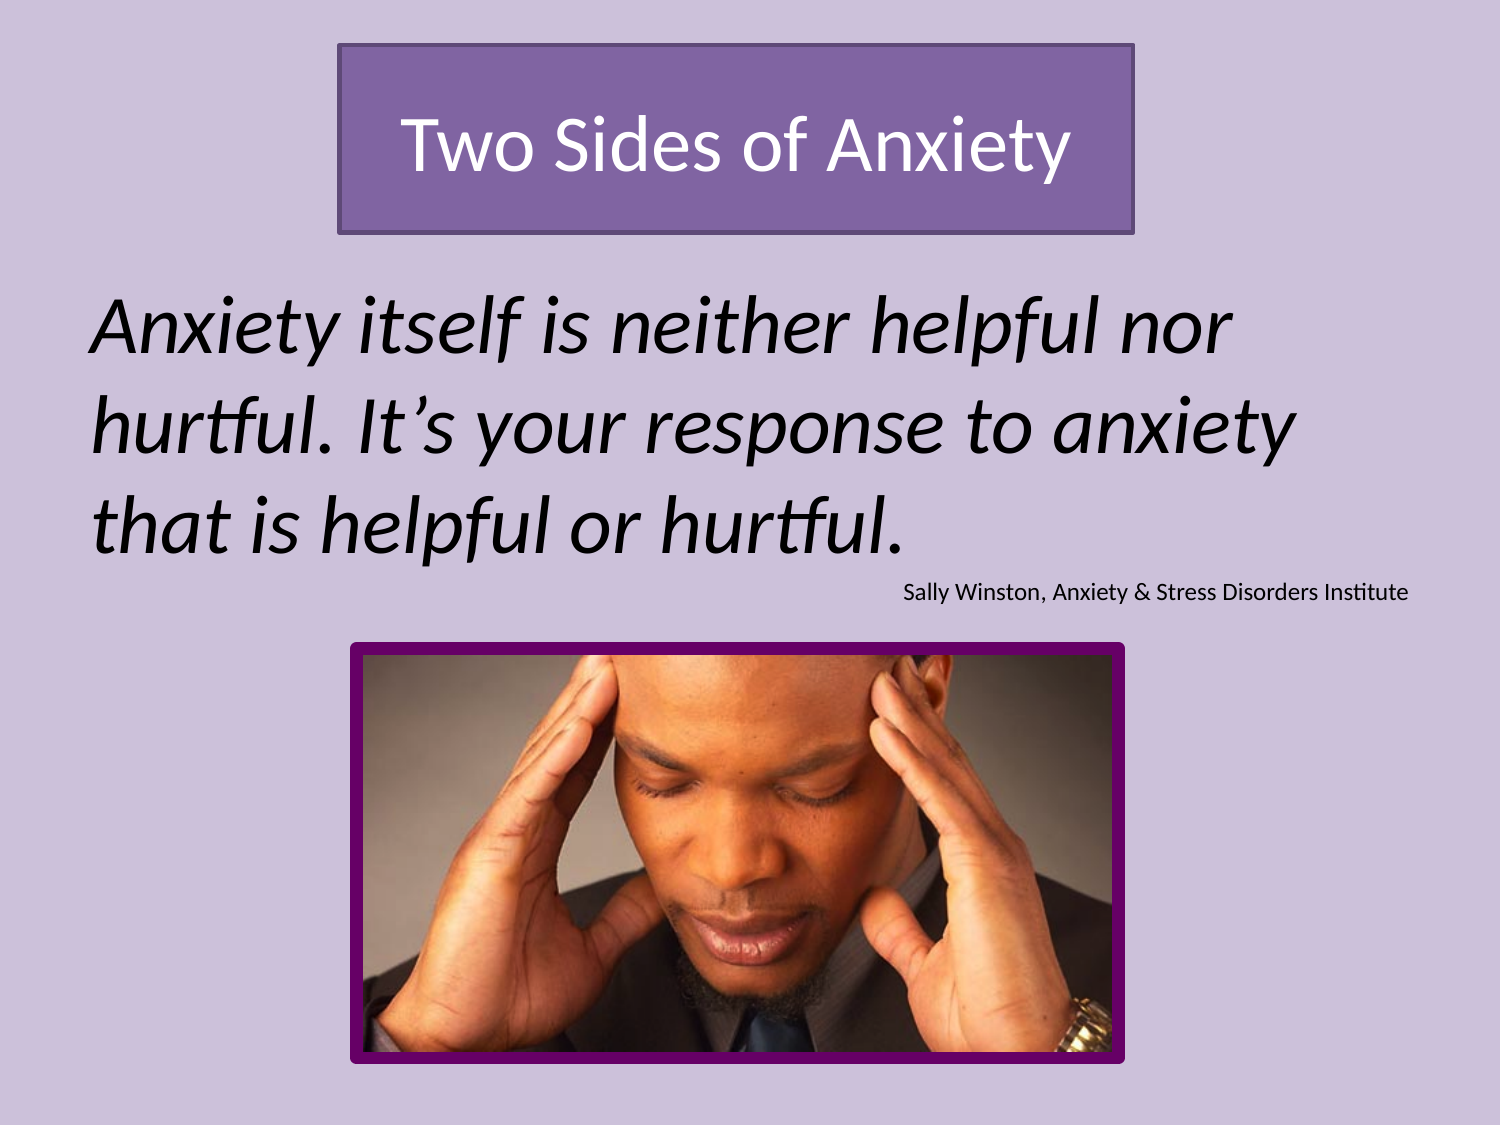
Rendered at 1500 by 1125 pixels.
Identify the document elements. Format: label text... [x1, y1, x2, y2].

title Two Sides of Anxiety [337, 43, 1135, 235]
list Anxiety itself is neither helpful nor hurtful. It’s your response to anxiety that is helpful or hurtful. Sally Winston, Anxiety & Stress Disorders Institute [75, 262, 1425, 1005]
picture [362, 654, 1113, 1052]
